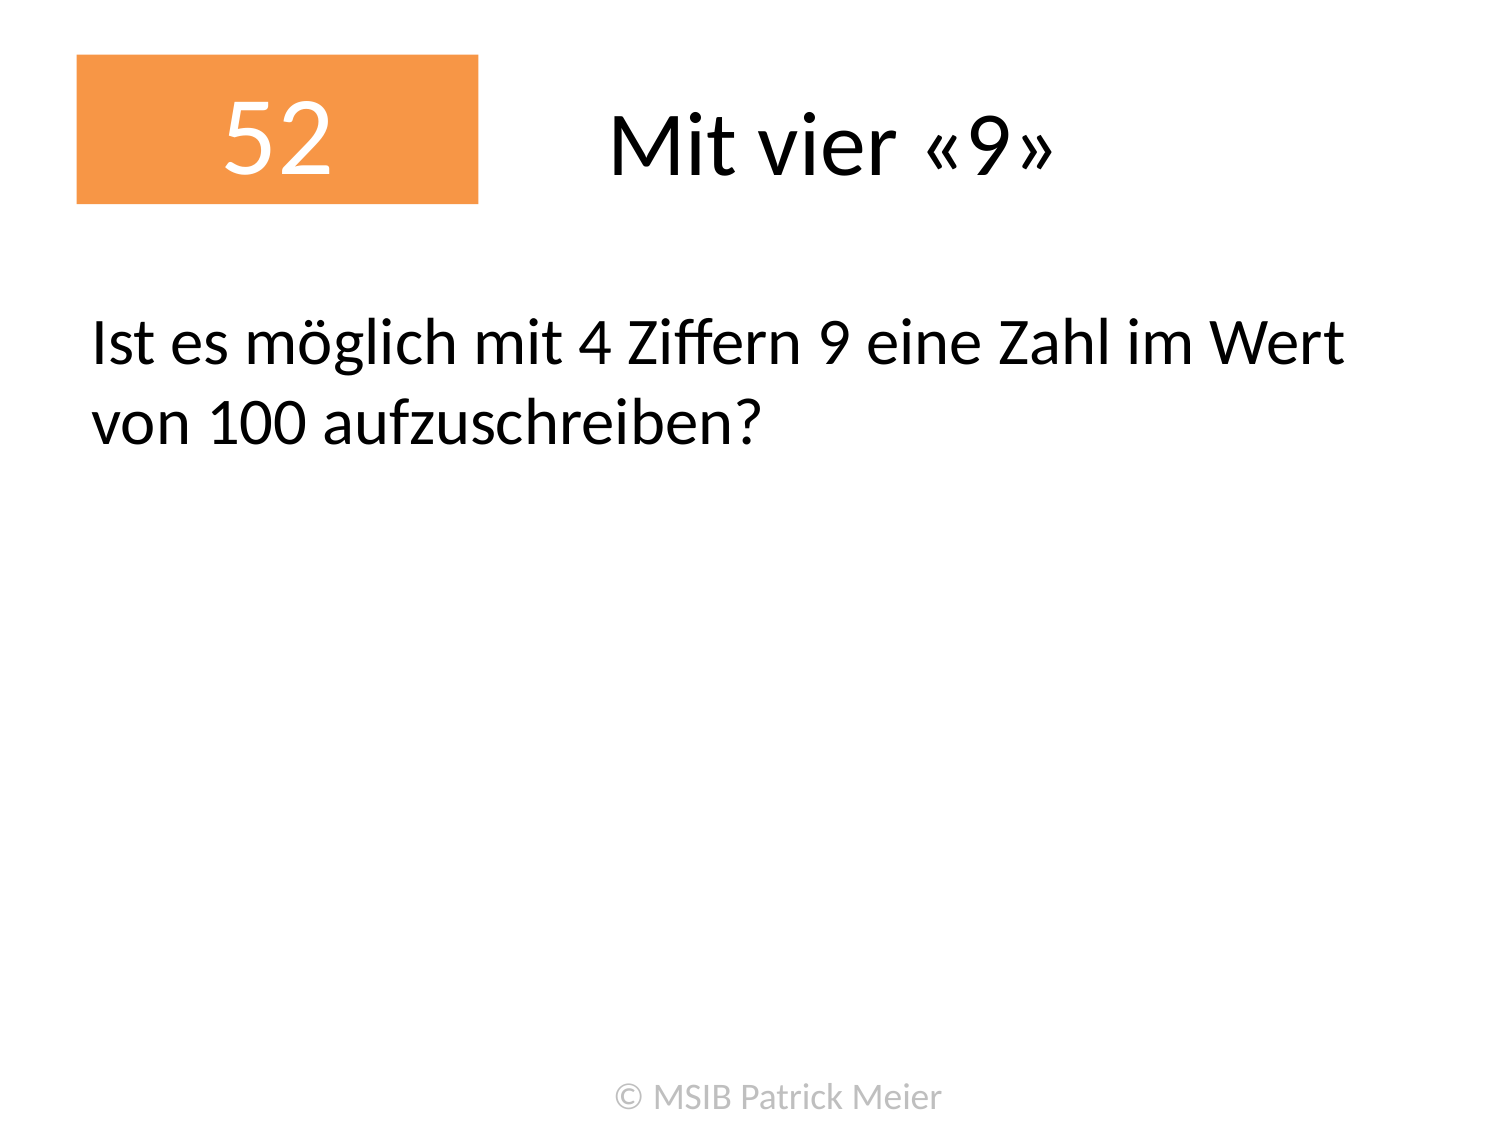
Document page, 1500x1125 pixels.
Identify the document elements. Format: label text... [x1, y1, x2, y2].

text_box Ist es möglich mit 4 Ziffern 9 eine Zahl im Wert von 100 aufzuschreiben? [76, 290, 1376, 466]
text_box 52 [76, 54, 479, 205]
title Mit vier «9» [242, 45, 1425, 233]
